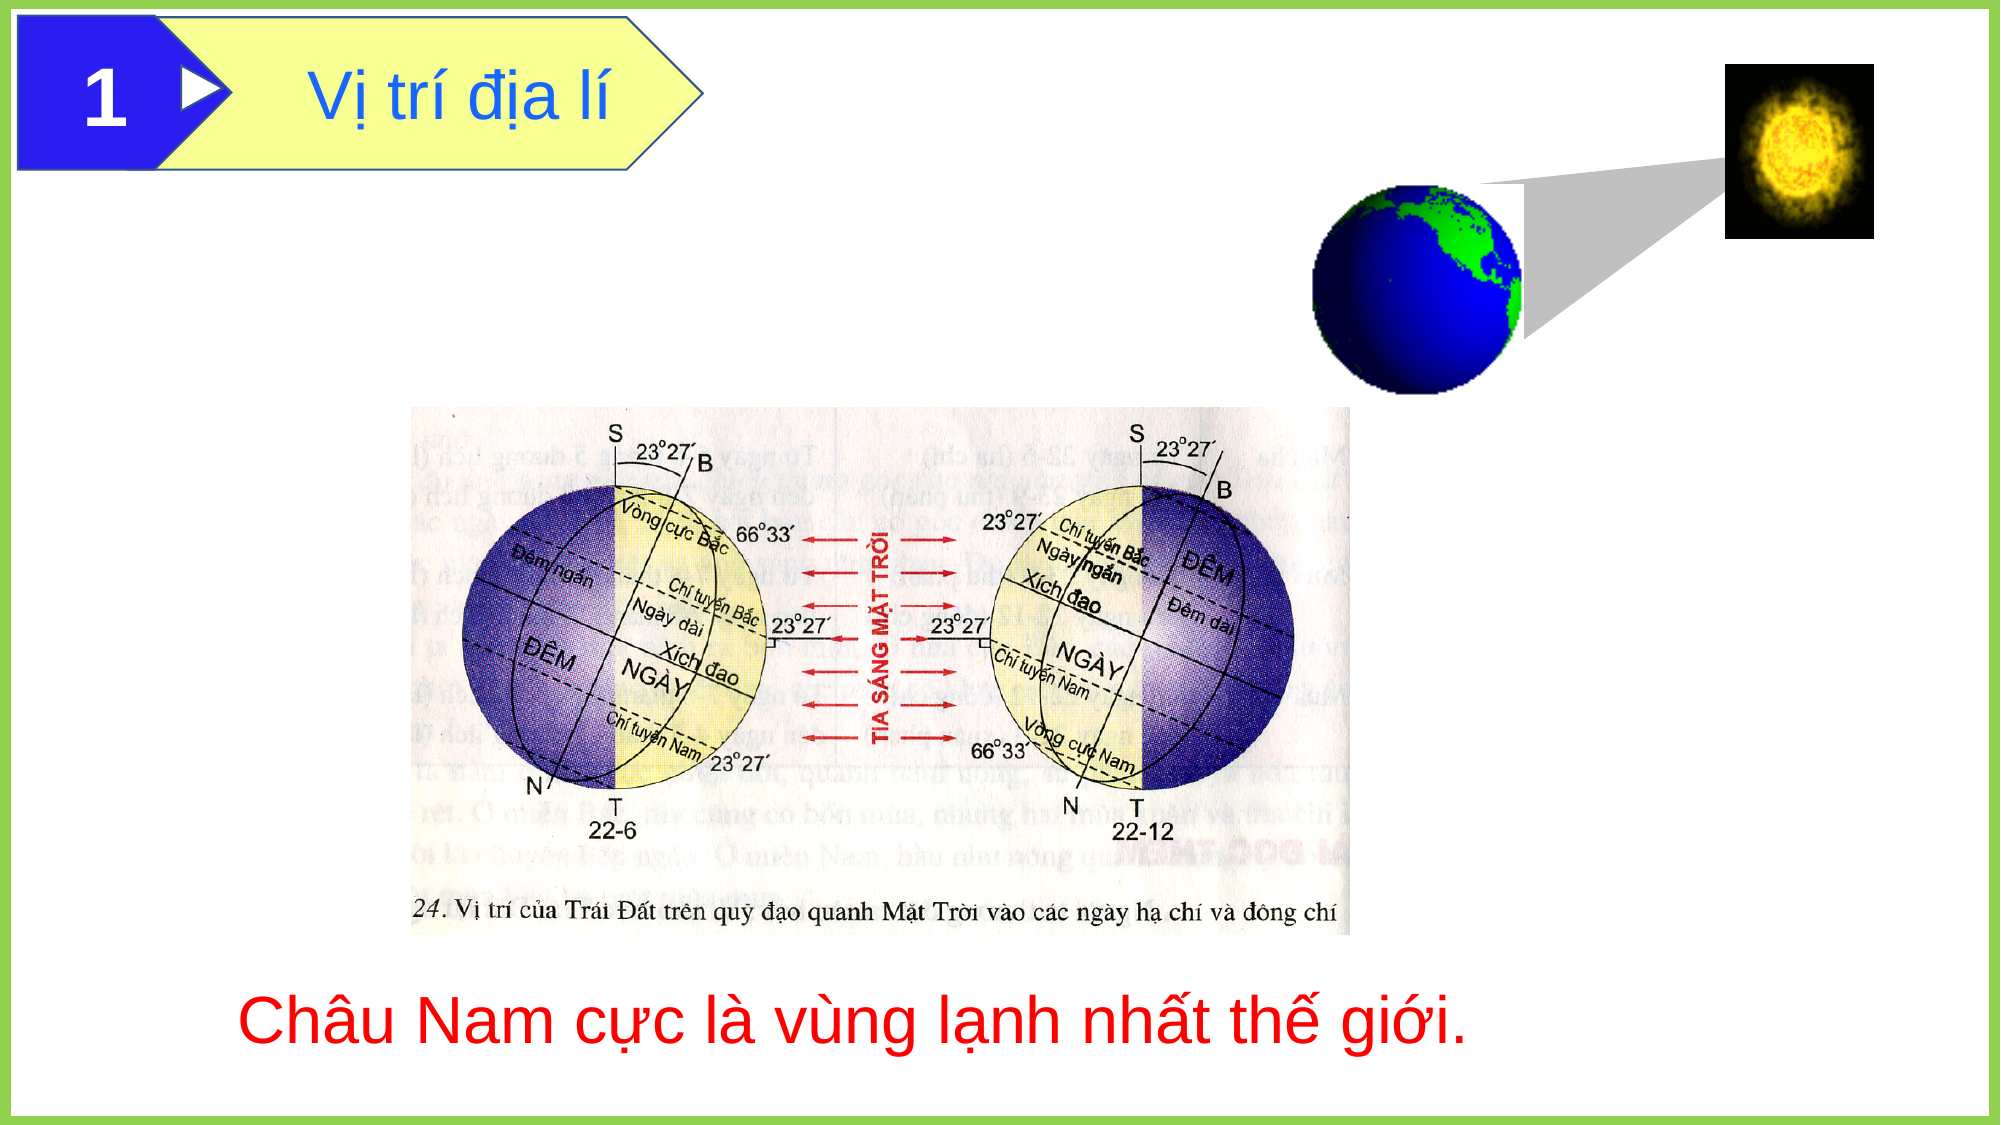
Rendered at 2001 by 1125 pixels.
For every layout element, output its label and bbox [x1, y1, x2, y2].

text_box [0, 0, 2000, 1123]
picture [1311, 184, 1524, 397]
picture [411, 407, 1350, 935]
picture [1725, 64, 1874, 240]
